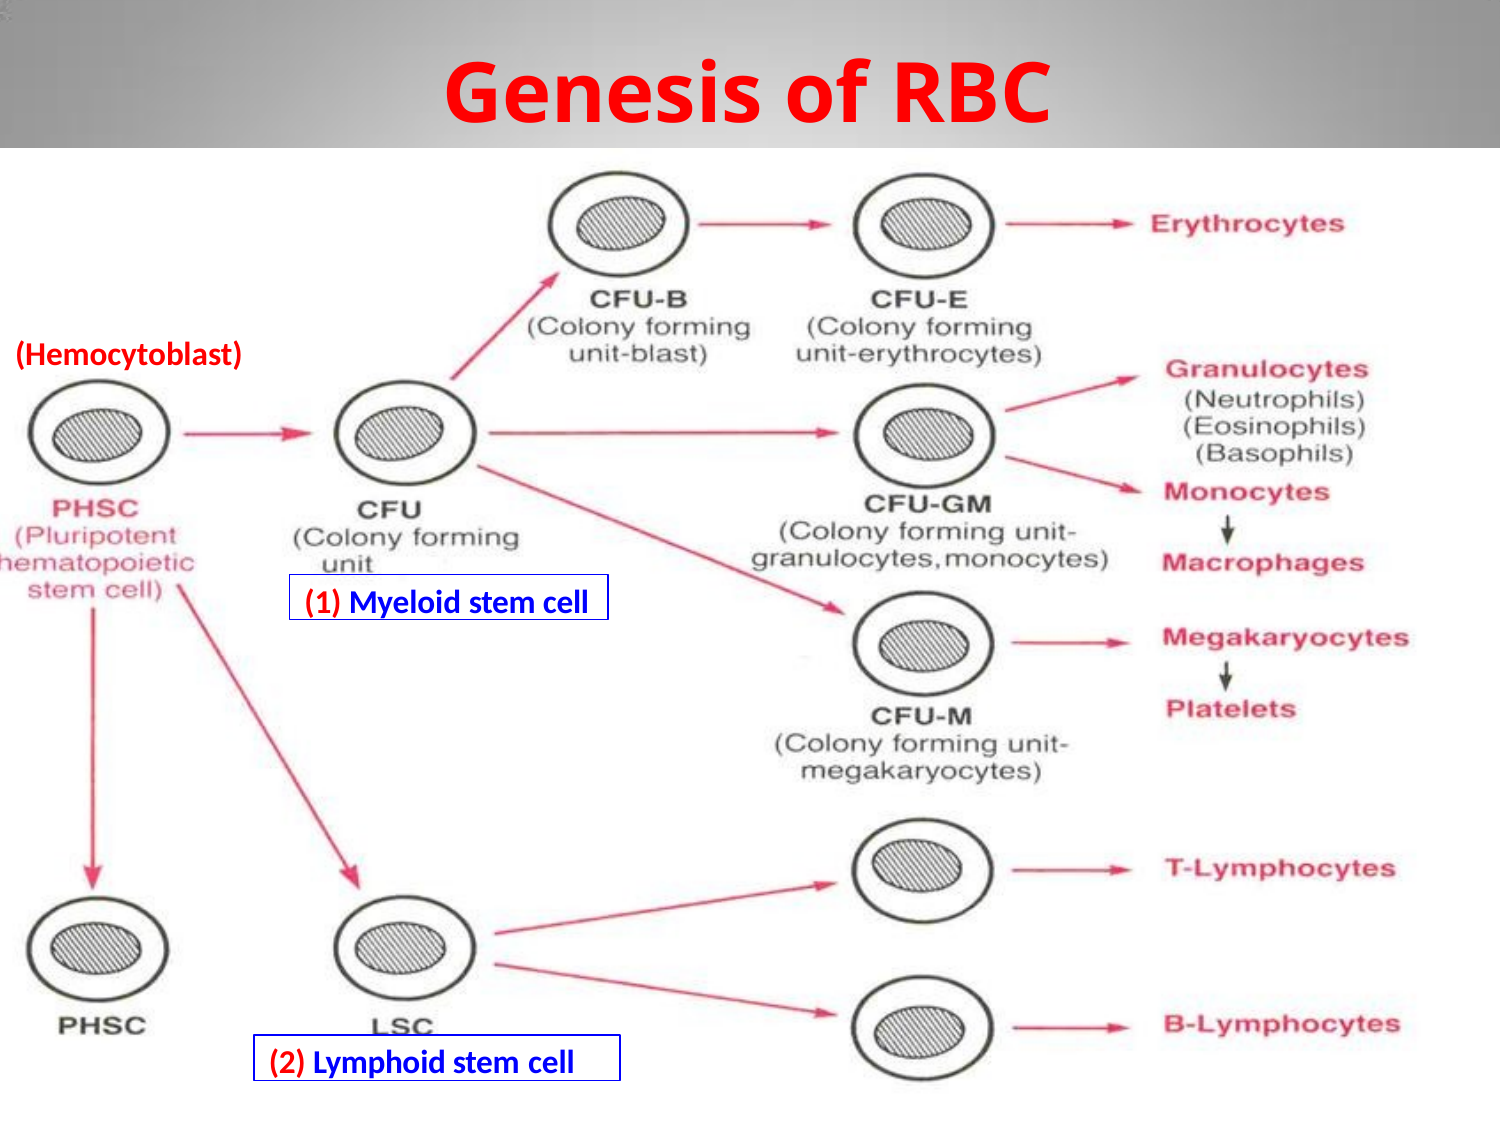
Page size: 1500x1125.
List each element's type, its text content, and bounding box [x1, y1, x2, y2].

text_box [0, 148, 1500, 1125]
text_box (Hemocytoblast) [12, 329, 247, 372]
text_box (2) Lymphoid stem cell [253, 1035, 621, 1081]
text_box (1) Myeloid stem cell [289, 574, 609, 620]
picture [0, 0, 1500, 148]
title Genesis of RBC [440, 37, 1060, 148]
